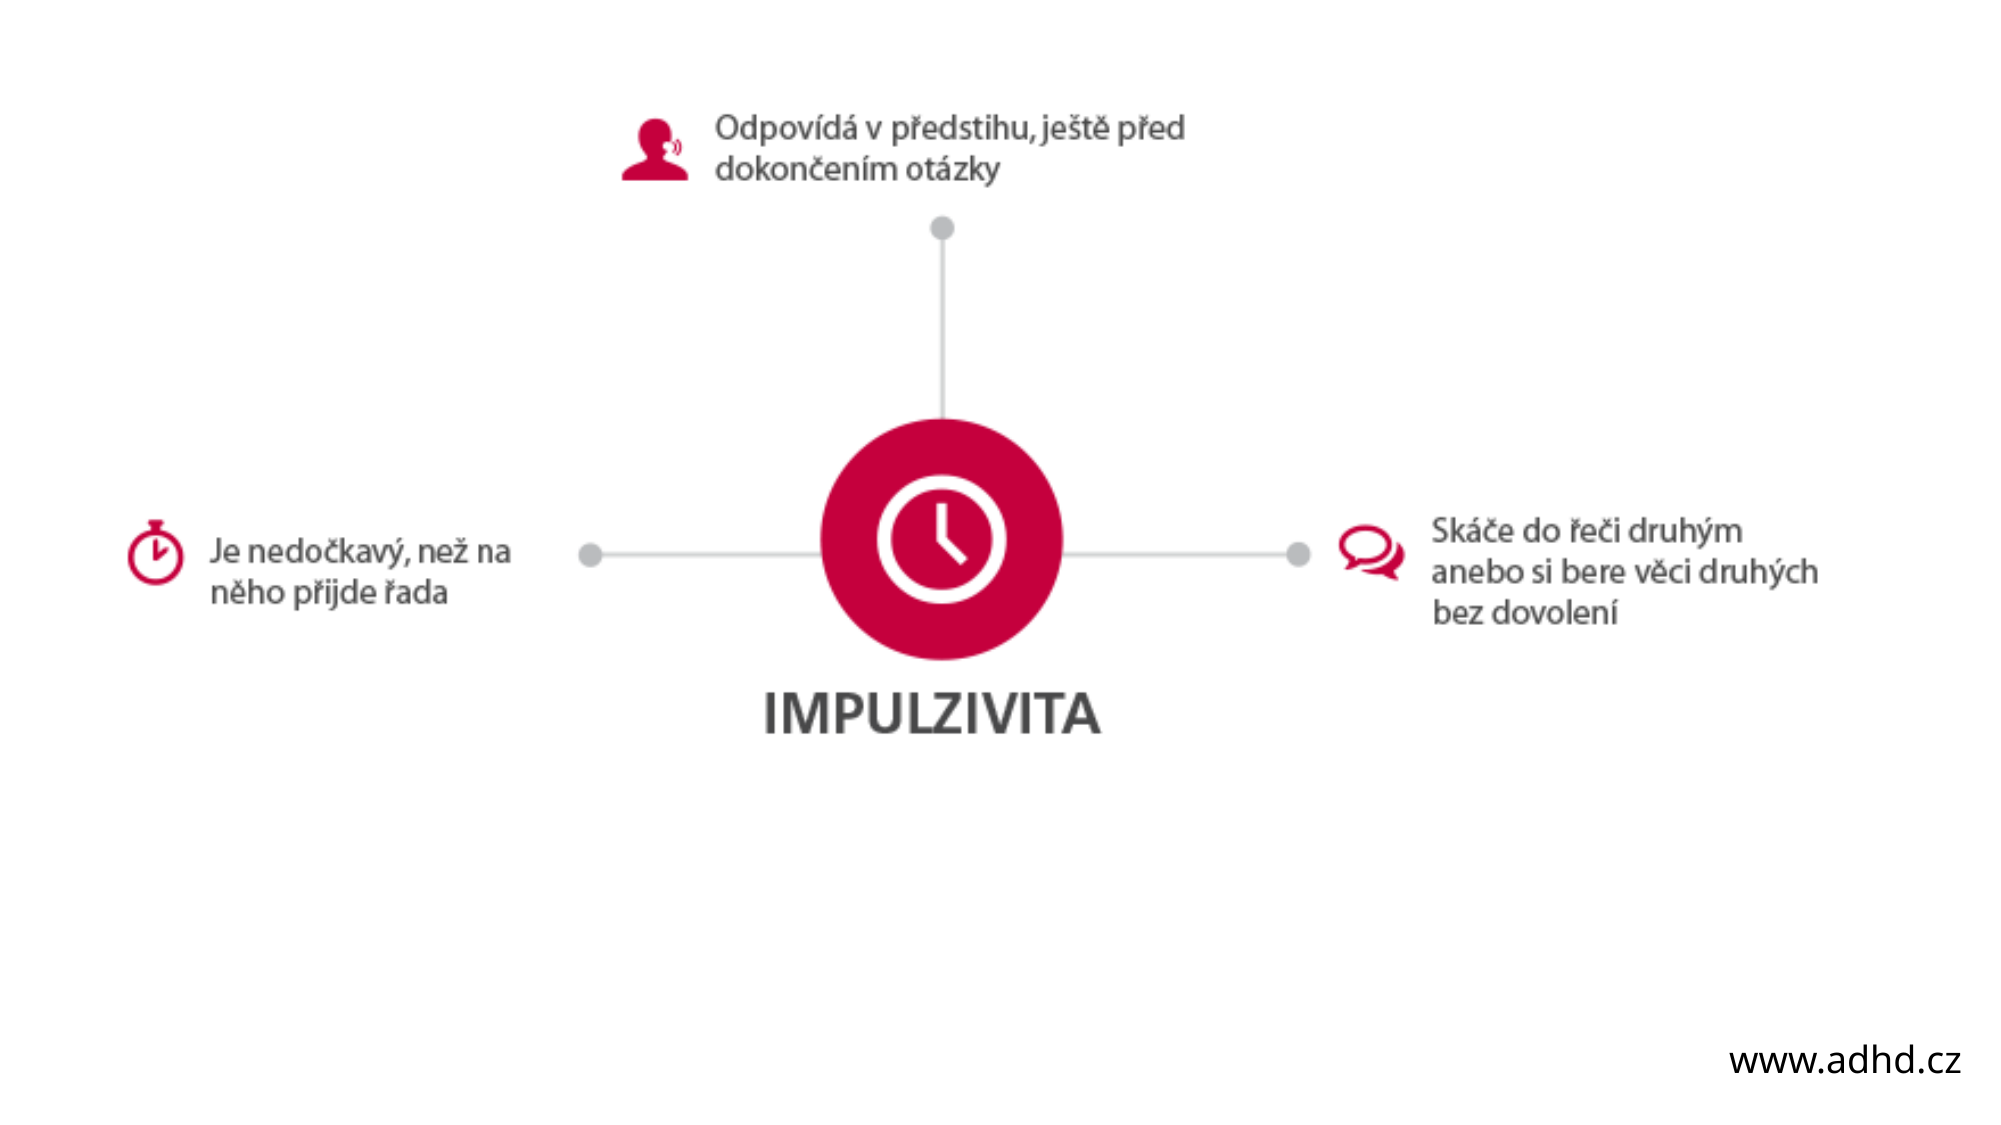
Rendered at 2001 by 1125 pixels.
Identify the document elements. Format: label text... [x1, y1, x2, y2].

text_box www.adhd.cz [1714, 1028, 2000, 1089]
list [78, 50, 1887, 852]
